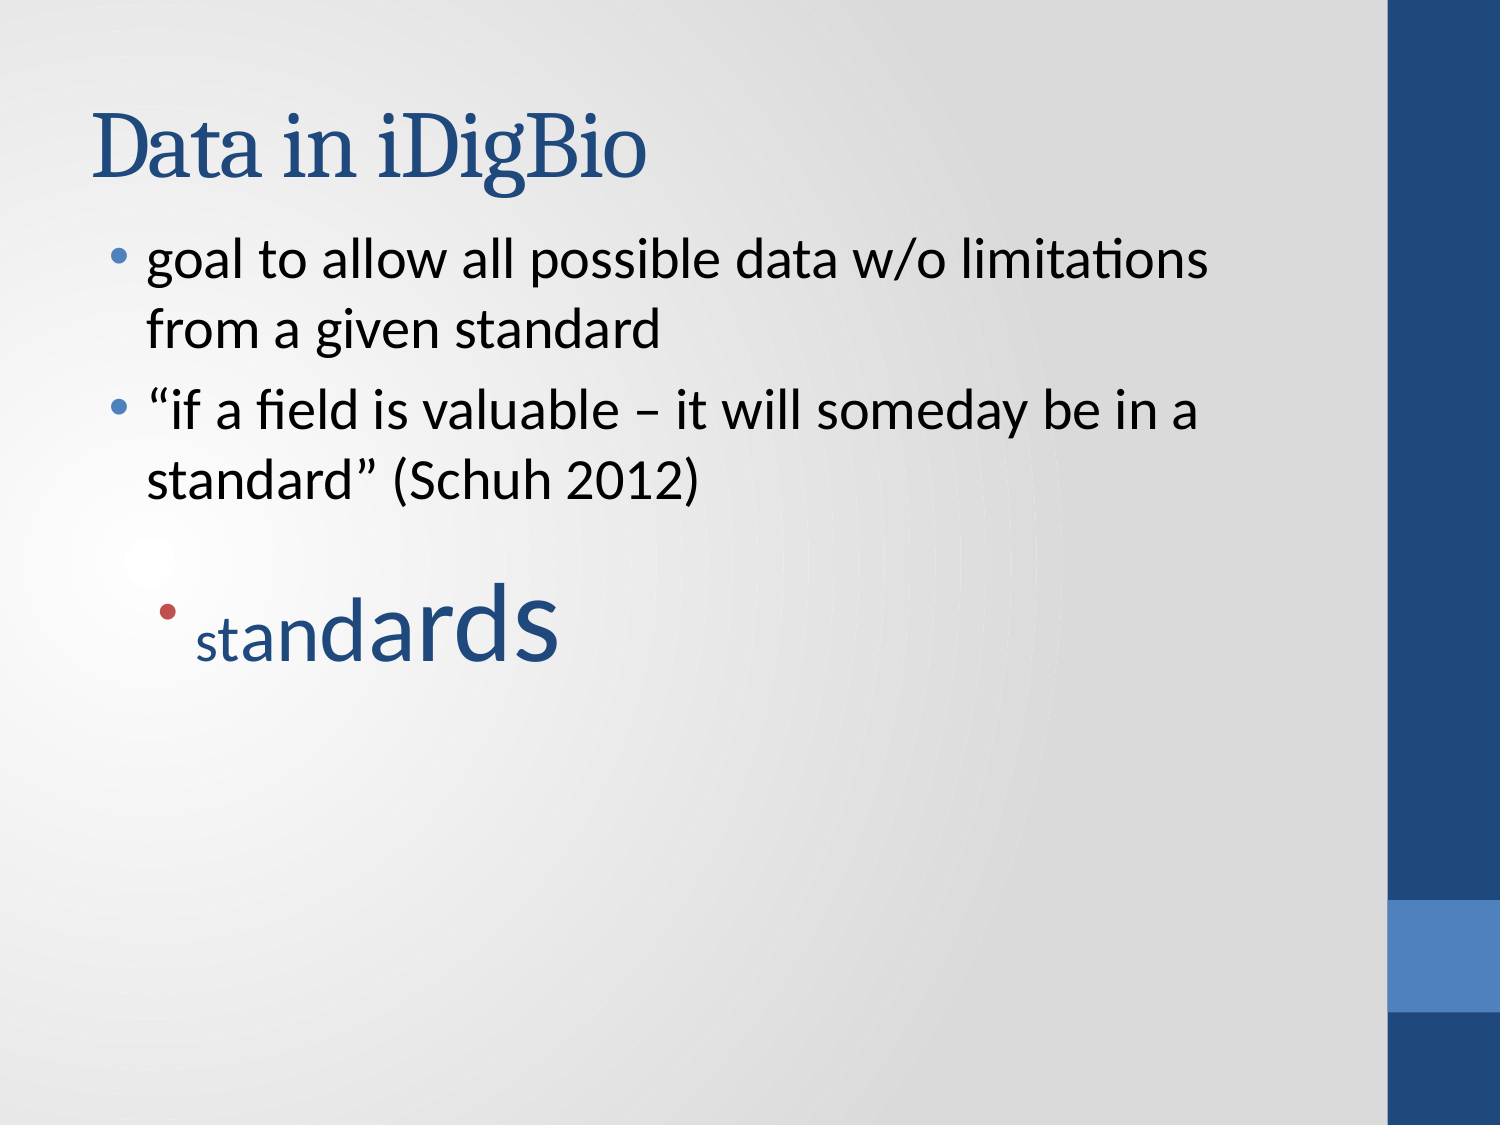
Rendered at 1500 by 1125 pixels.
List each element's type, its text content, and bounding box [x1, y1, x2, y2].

list goal to allow all possible data w/o limitations from a given standard “if a field is valuable – it will someday be in a standard” (Schuh 2012) standards [75, 212, 1350, 918]
title Data in iDigBio [75, 45, 1325, 212]
